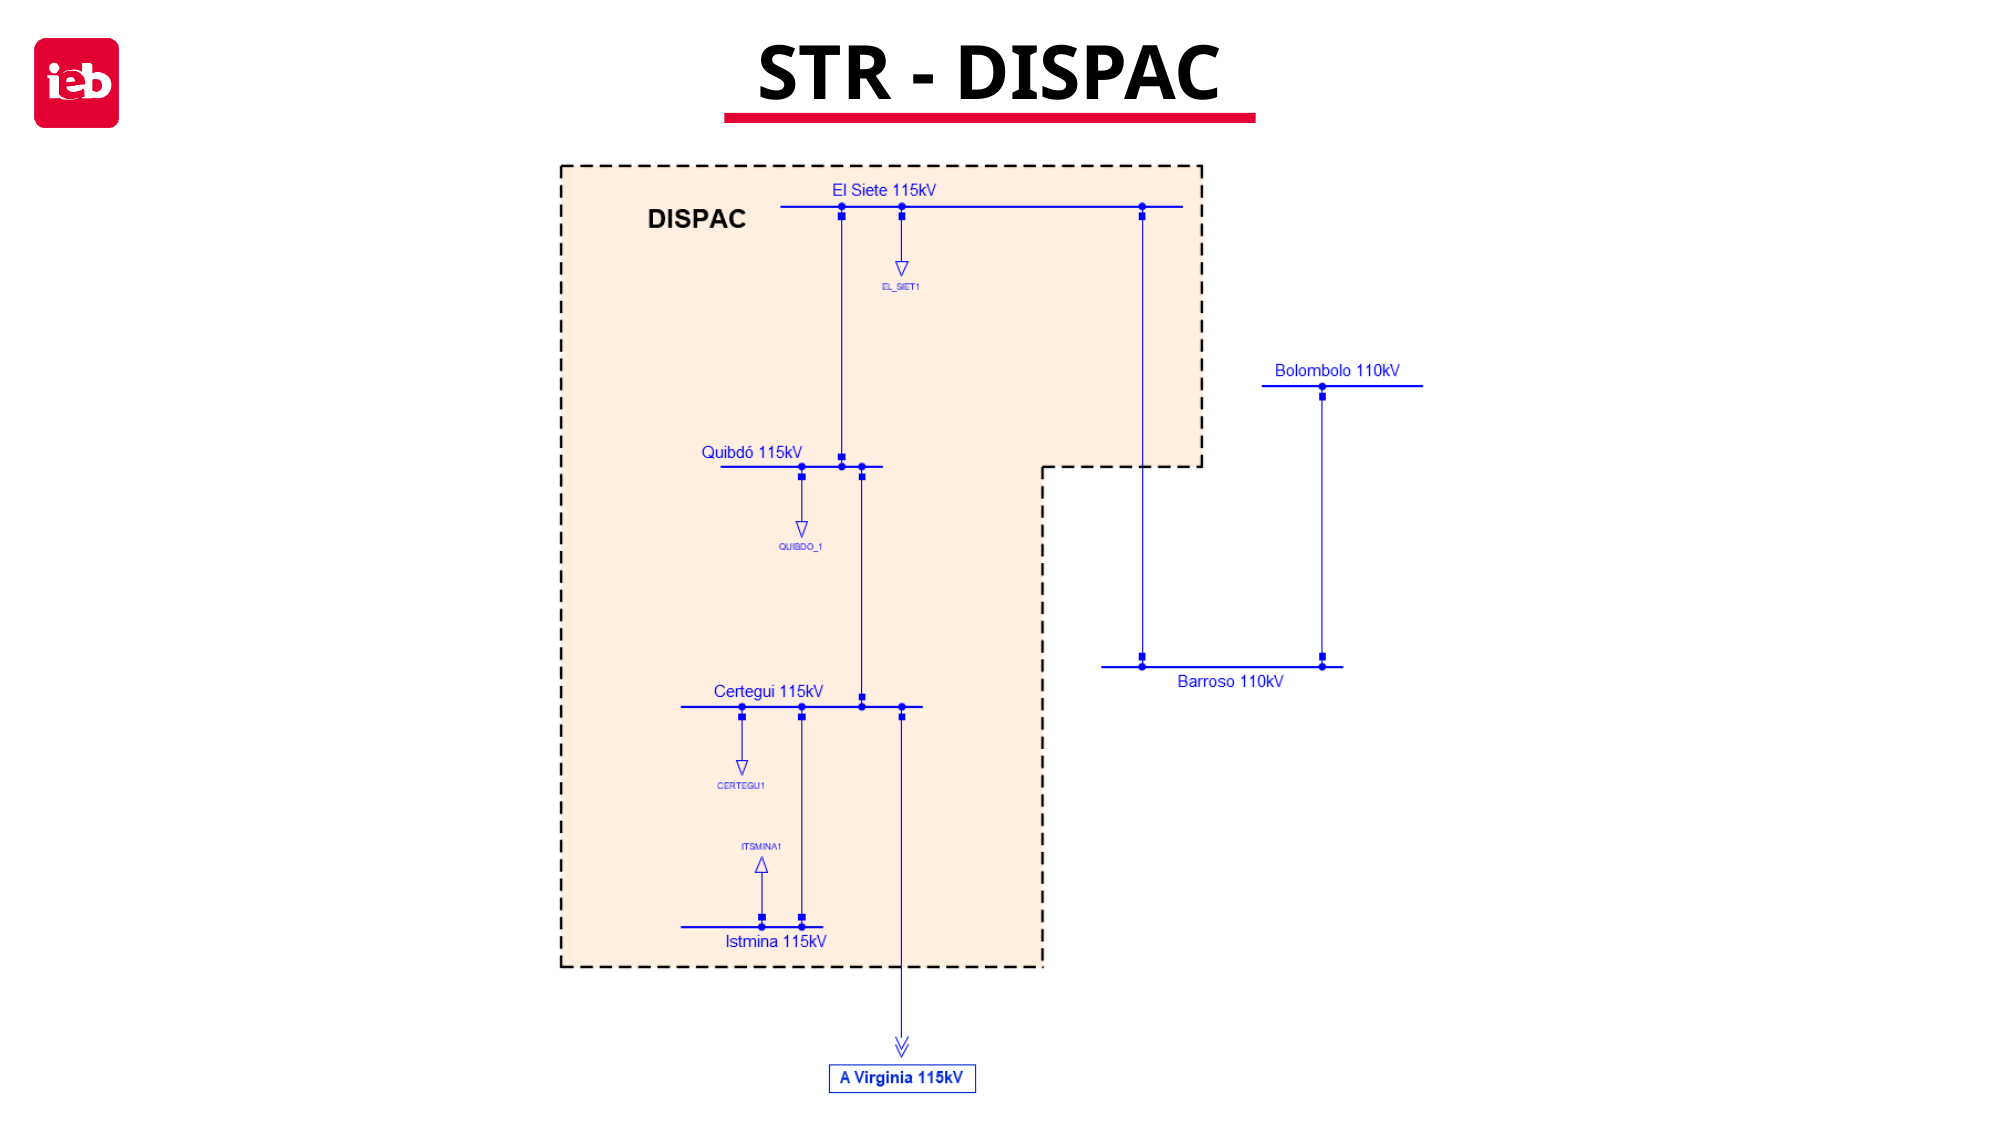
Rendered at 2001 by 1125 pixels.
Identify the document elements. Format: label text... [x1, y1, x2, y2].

picture [34, 38, 119, 128]
text_box [723, 112, 1257, 124]
text_box STR - DISPAC [710, 16, 1270, 122]
picture [549, 156, 1431, 1102]
